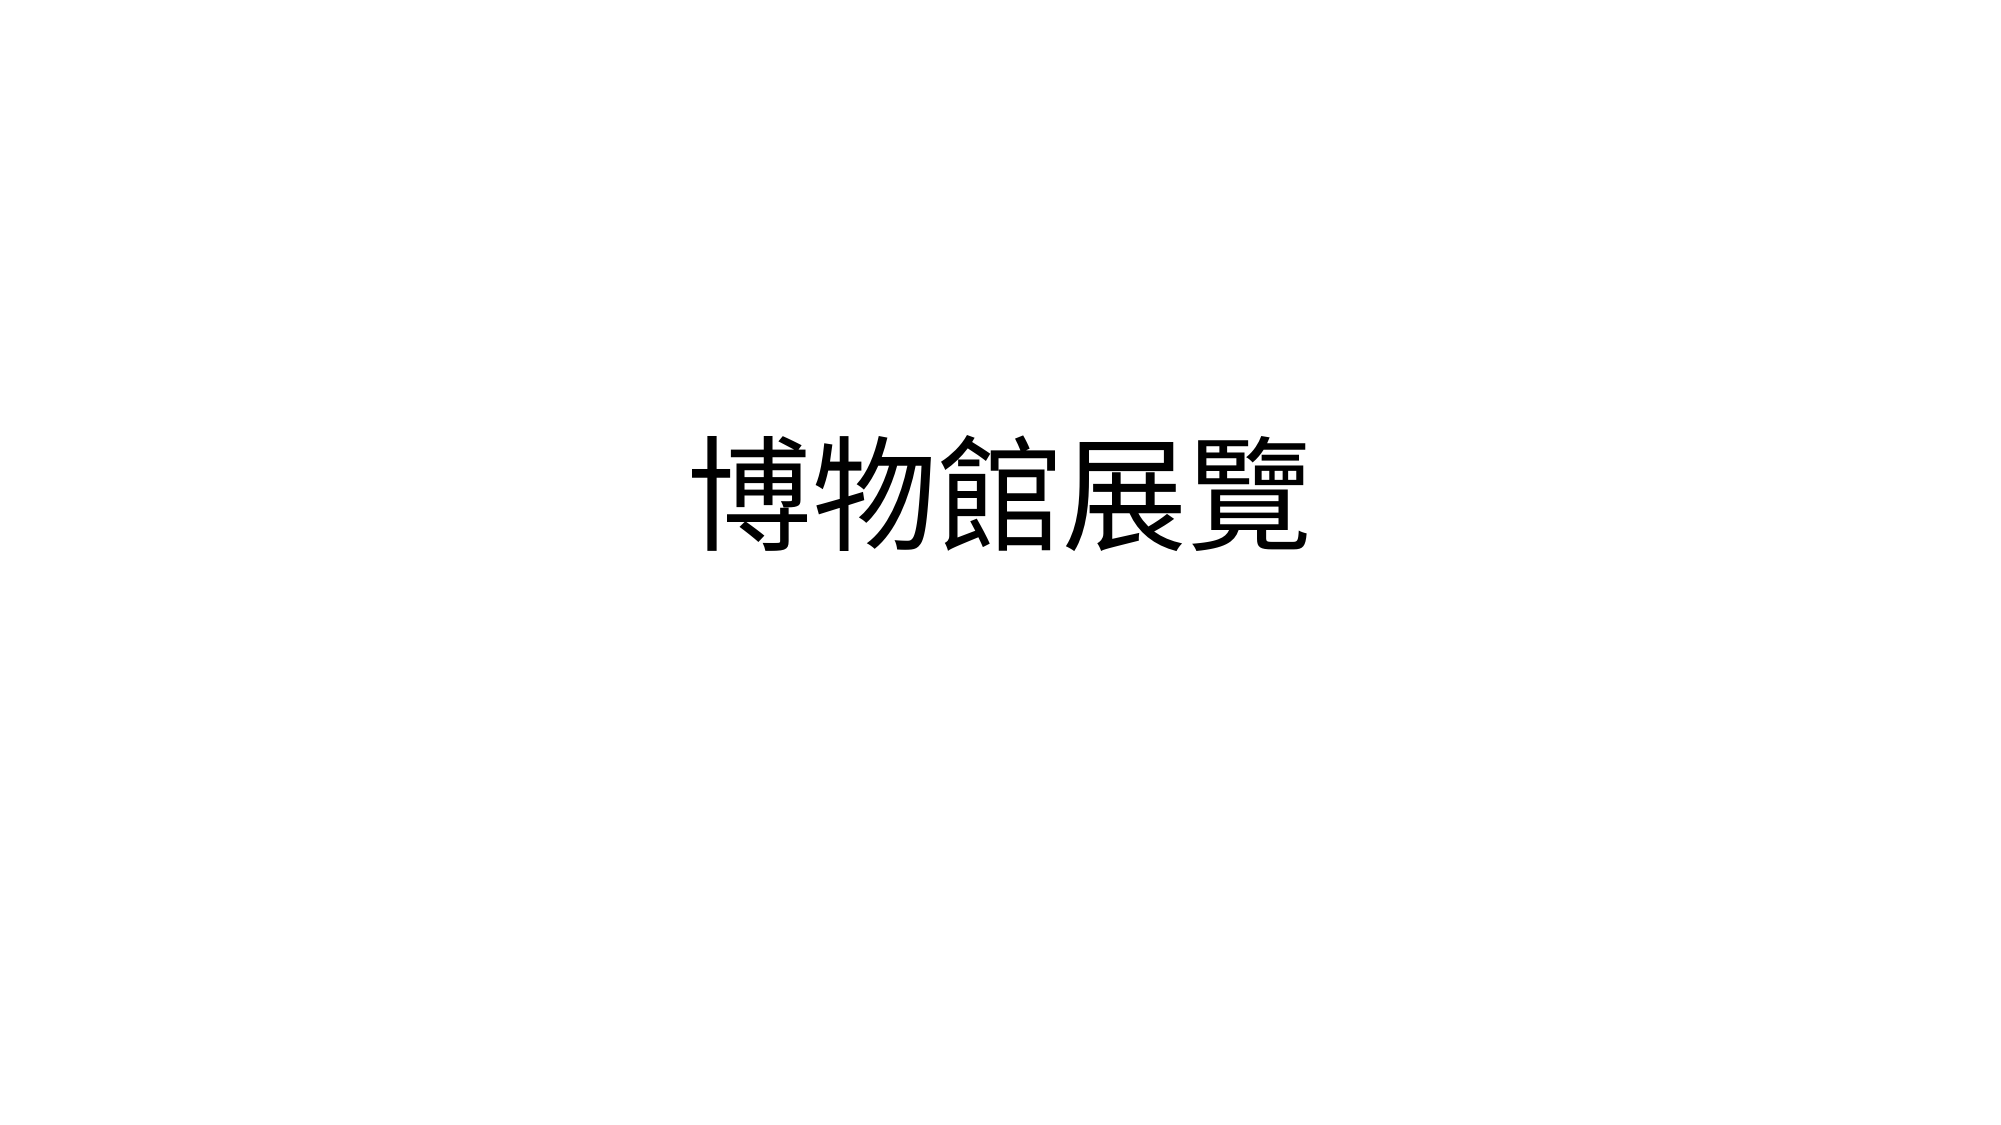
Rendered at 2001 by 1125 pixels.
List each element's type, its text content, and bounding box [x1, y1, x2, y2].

title 博物館展覽 [249, 184, 1750, 576]
